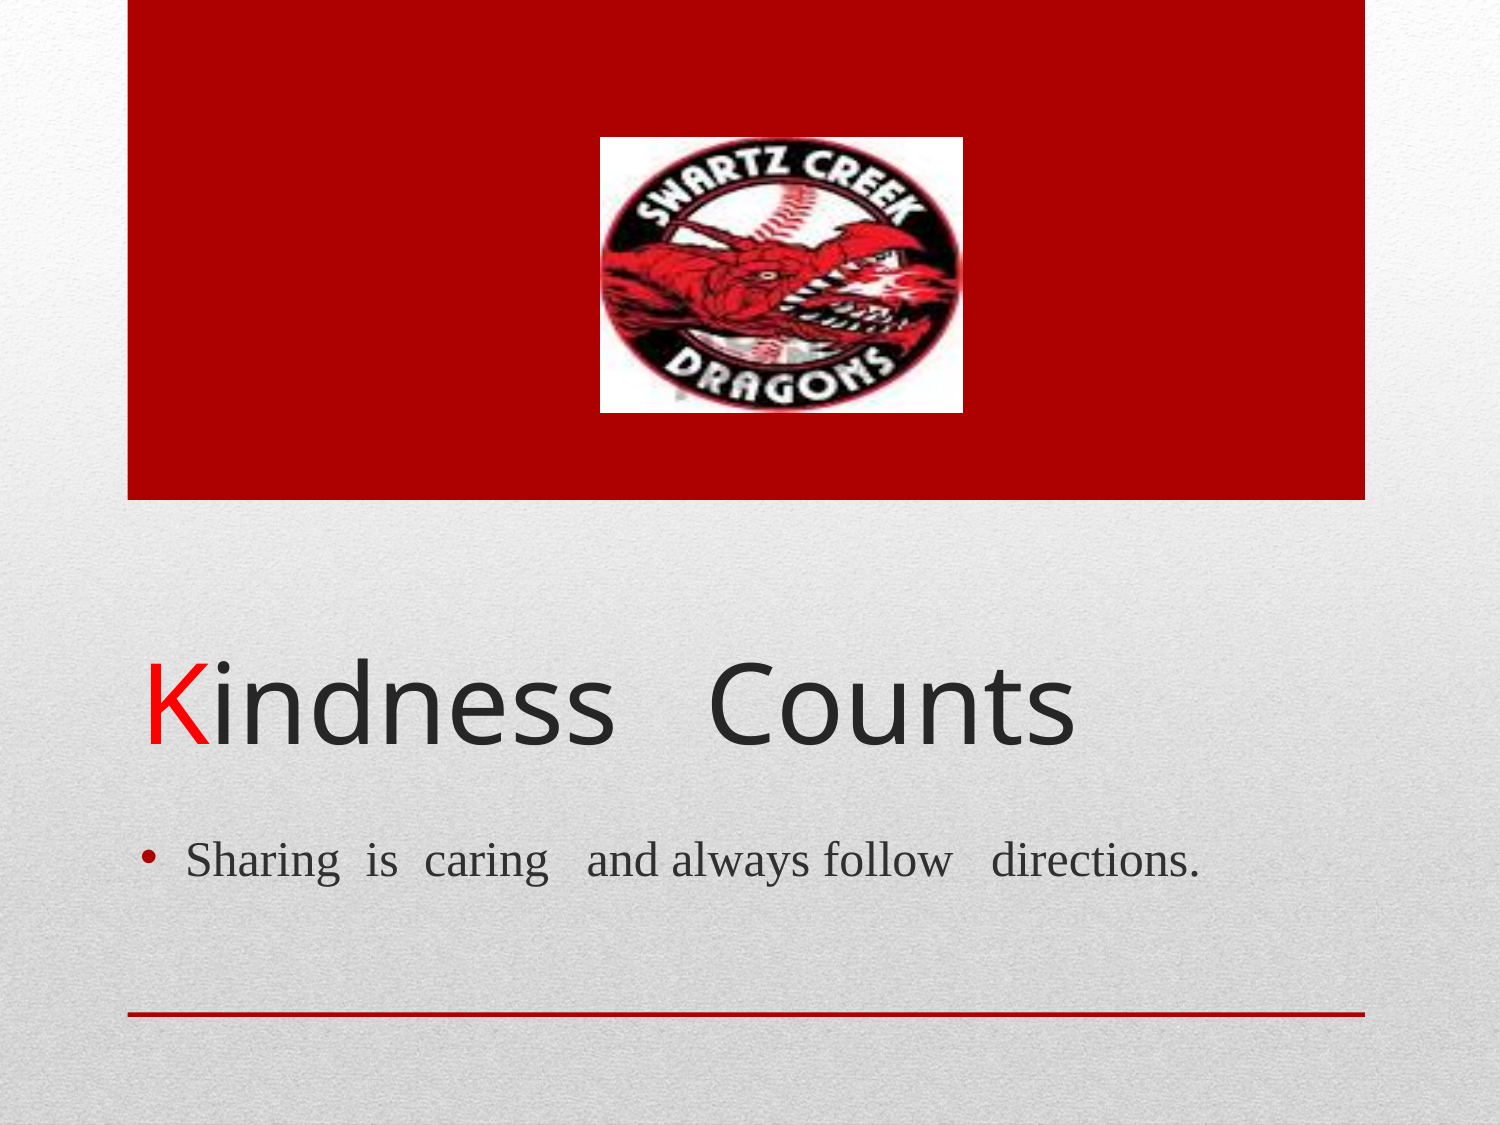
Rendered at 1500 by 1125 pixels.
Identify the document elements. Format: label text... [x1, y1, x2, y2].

picture [599, 136, 964, 414]
text_box Sharing is caring and always follow directions. [124, 774, 1250, 938]
text_box Kindness Counts [125, 525, 1363, 775]
